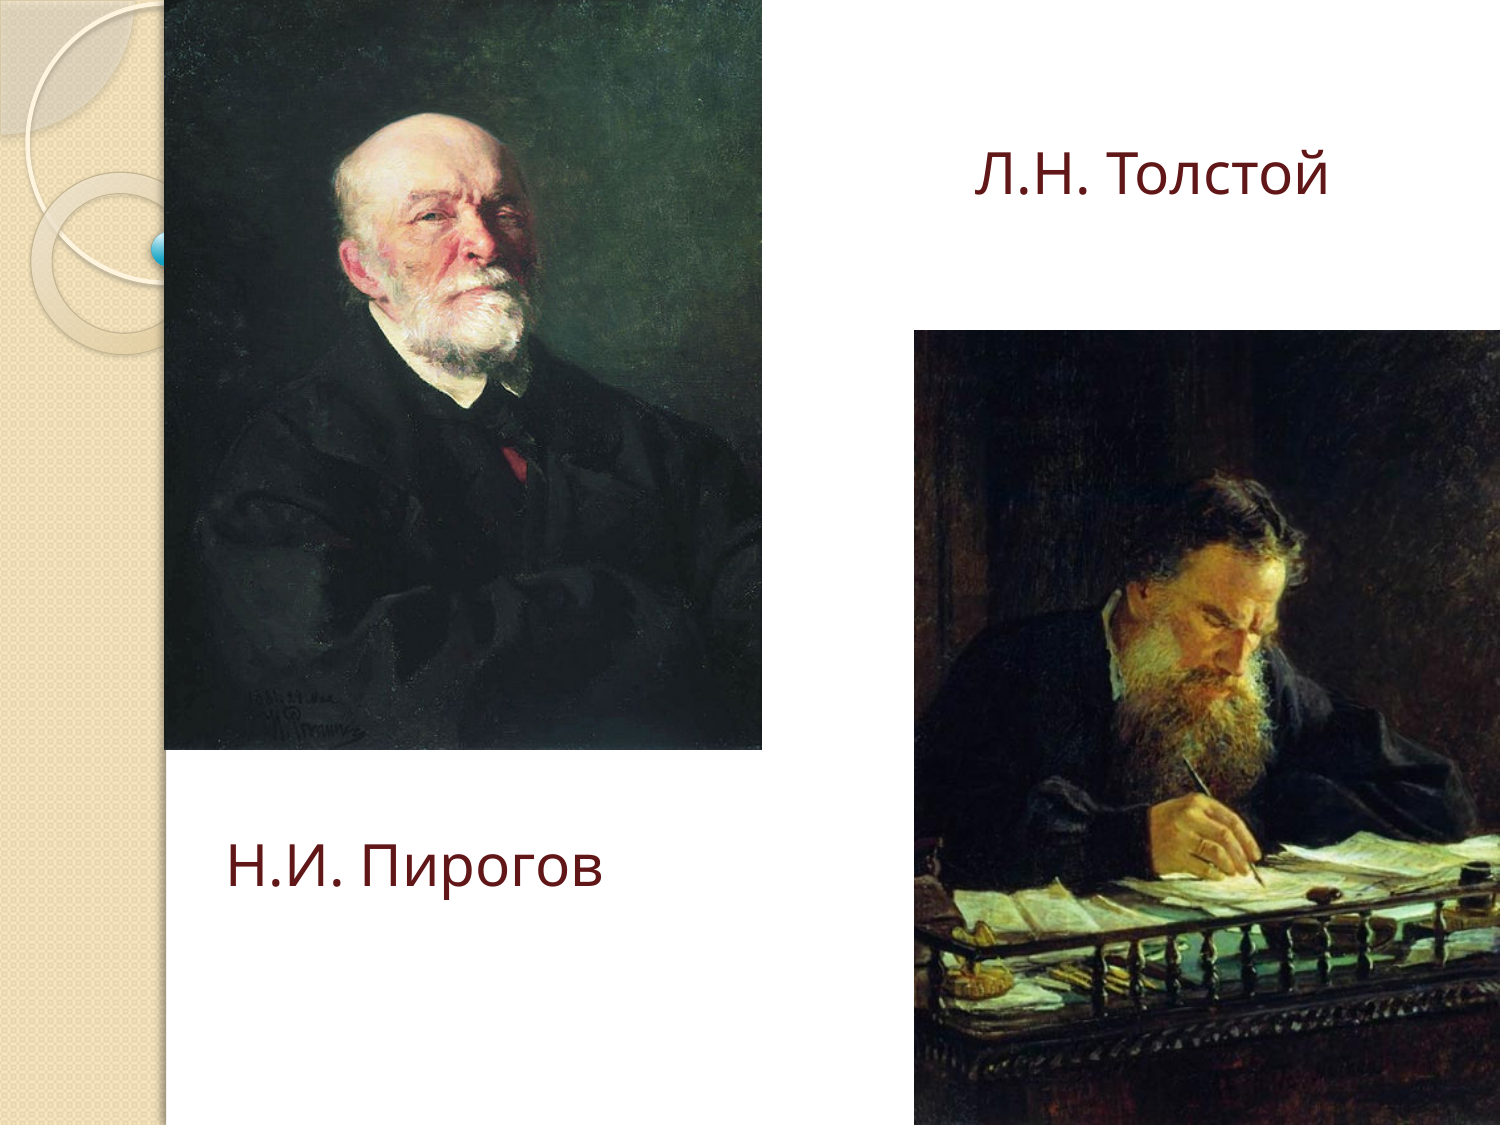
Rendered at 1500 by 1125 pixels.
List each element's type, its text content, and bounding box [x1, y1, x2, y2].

picture [913, 330, 1500, 1125]
picture [160, 0, 762, 750]
text_box Н.И. Пирогов [210, 820, 739, 906]
text_box Л.Н. Толстой [960, 128, 1430, 214]
